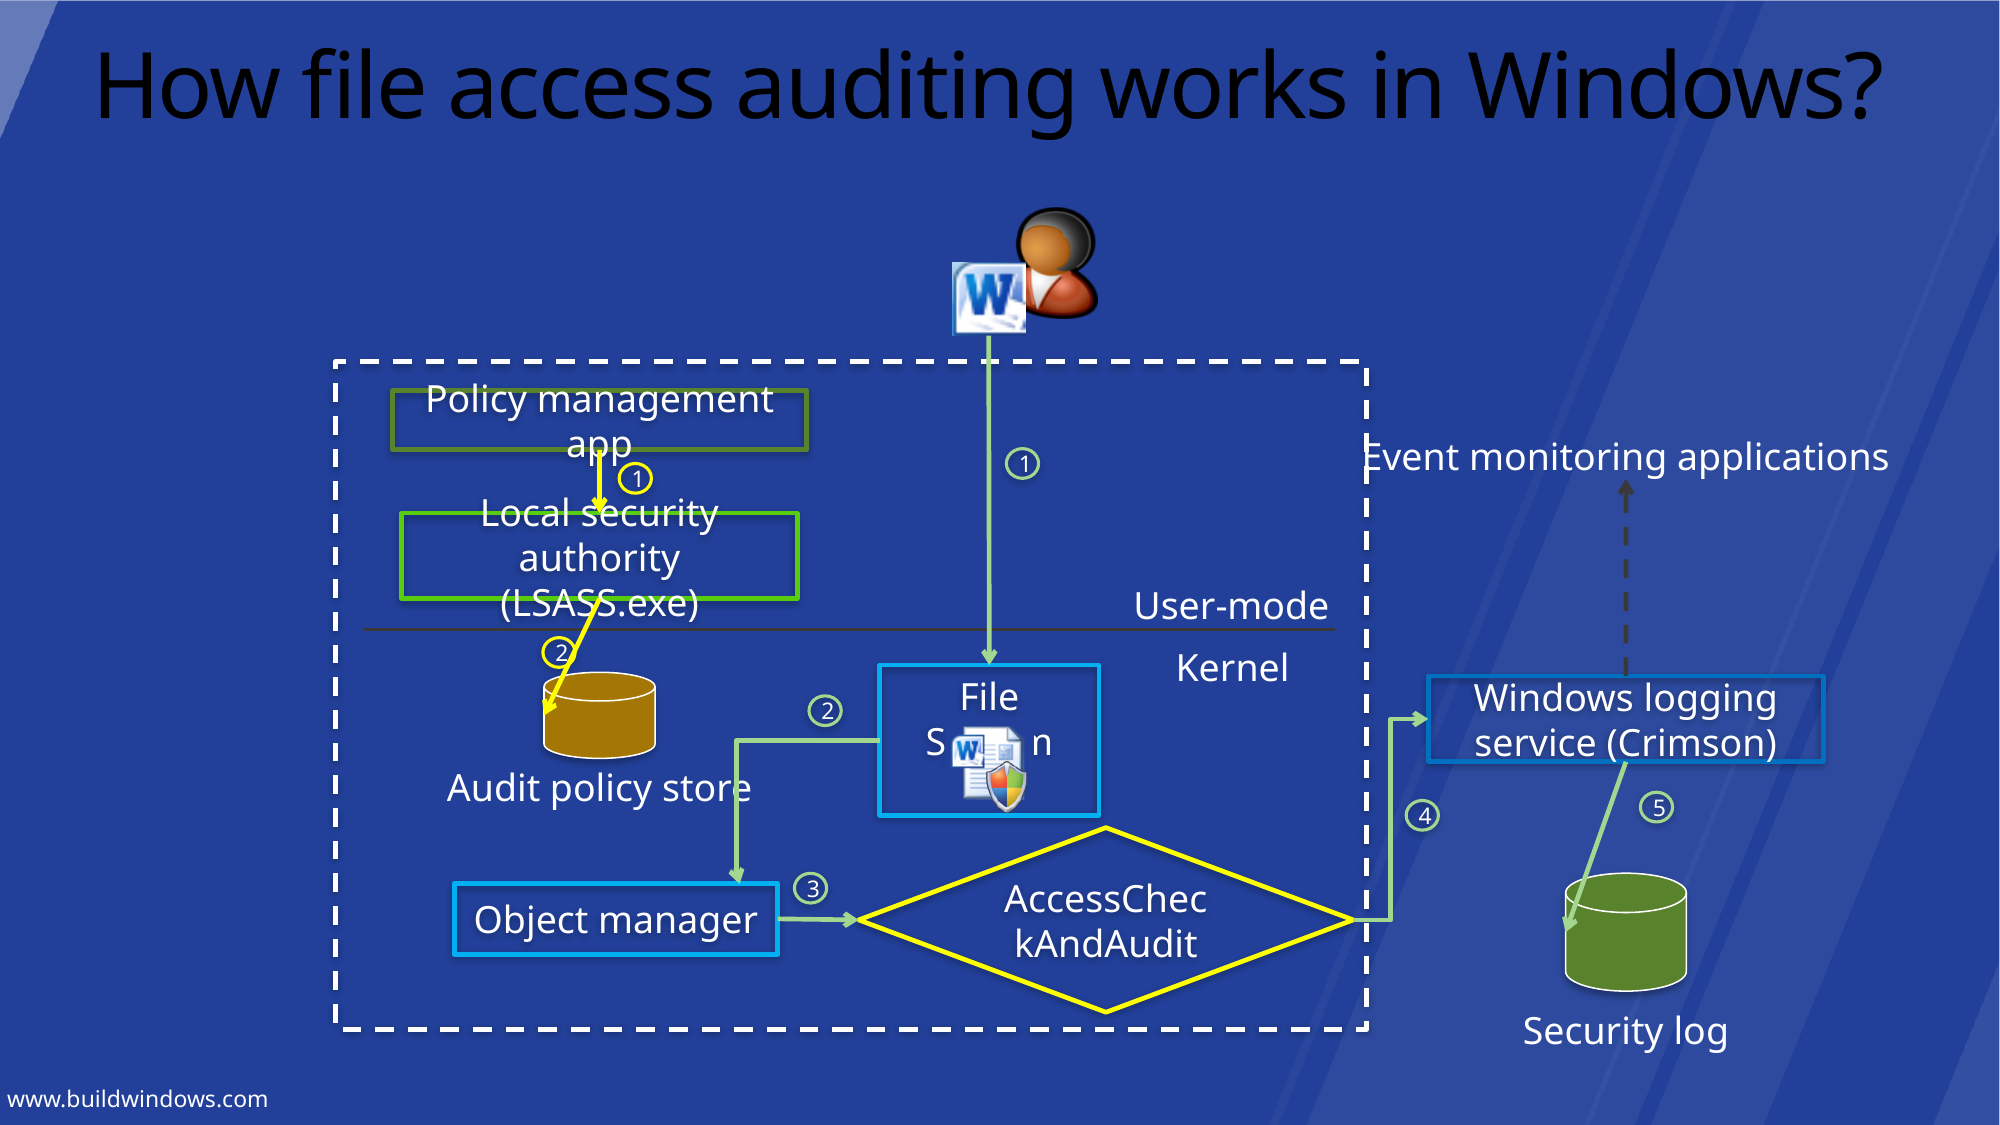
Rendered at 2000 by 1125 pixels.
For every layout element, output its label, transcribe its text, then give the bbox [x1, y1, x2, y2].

text_box Object manager [453, 883, 778, 955]
text_box [543, 671, 656, 760]
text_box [1352, 718, 1429, 921]
text_box [334, 361, 1368, 1030]
text_box File System [879, 664, 1100, 816]
text_box Event monitoring applications [1361, 432, 1891, 478]
text_box [1564, 872, 1688, 992]
text_box 2 [808, 695, 842, 727]
text_box Security log [1522, 1006, 1730, 1052]
text_box 5 [1639, 791, 1674, 823]
picture [0, 0, 2000, 1125]
text_box 1 [1005, 447, 1040, 480]
text_box User-mode [1133, 581, 1330, 628]
text_box 2 [542, 637, 574, 669]
text_box 1 [618, 462, 653, 494]
title How file access auditing works in Windows? [92, 39, 1902, 140]
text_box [739, 739, 880, 885]
text_box 4 [1432, 802, 1440, 828]
text_box 3 [794, 891, 828, 904]
text_box AccessCheckAndAudit [860, 826, 1348, 1013]
text_box Policy management app [392, 390, 807, 450]
text_box Kernel [1175, 643, 1290, 689]
text_box Windows logging service (Crimson) [1427, 675, 1824, 763]
text_box Local security authority (LSASS.exe) [401, 512, 798, 599]
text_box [945, 716, 1034, 813]
text_box Audit policy store [446, 764, 734, 810]
